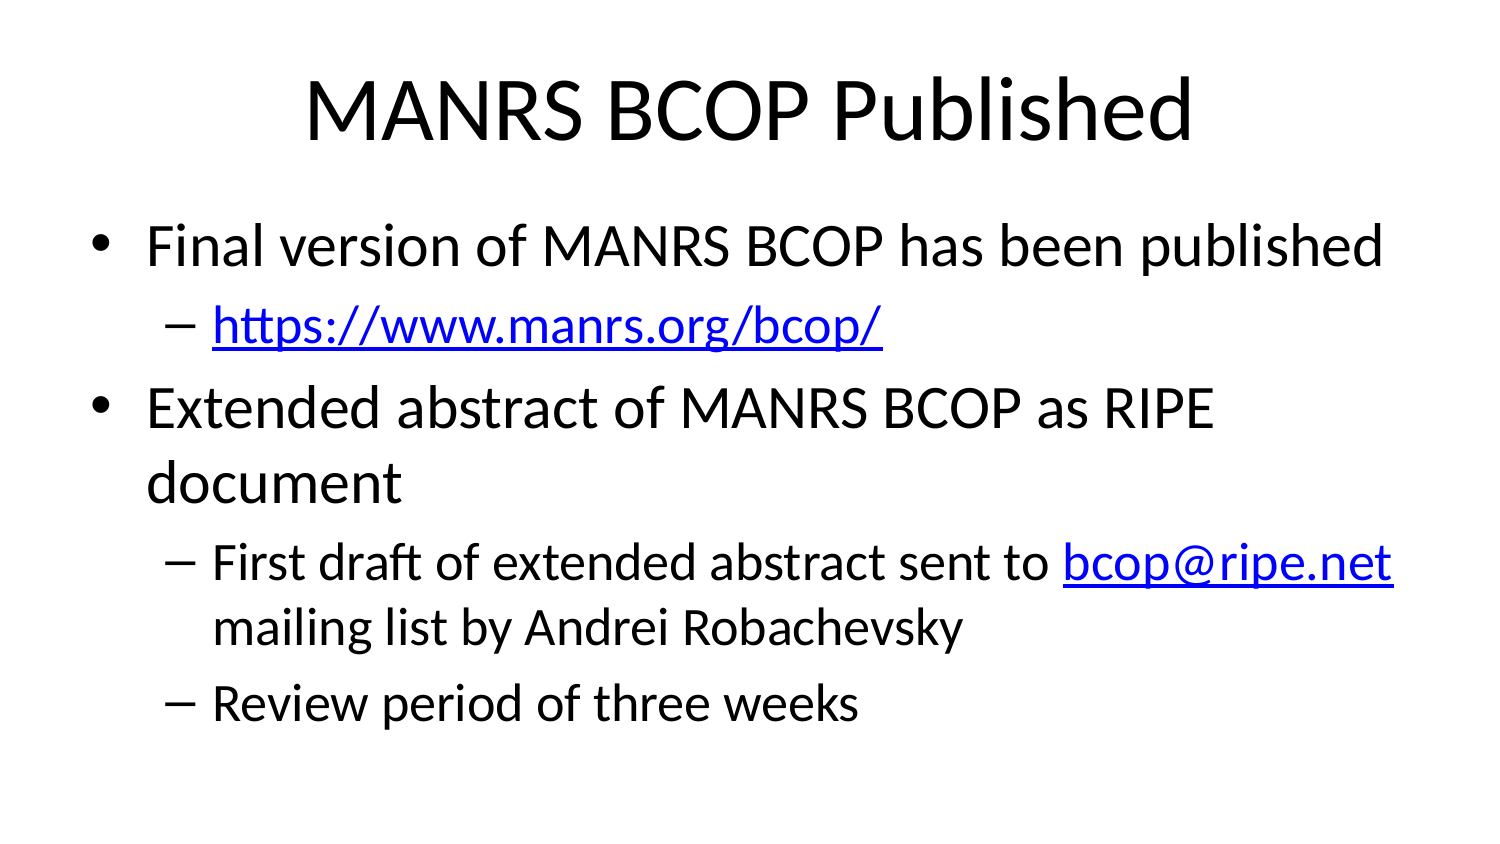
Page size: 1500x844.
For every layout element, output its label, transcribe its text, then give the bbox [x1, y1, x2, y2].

title MANRS BCOP Published [75, 33, 1425, 175]
list Final version of MANRS BCOP has been published https://www.manrs.org/bcop/ Extended abstract of MANRS BCOP as RIPE document First draft of extended abstract sent to bcop@ripe.net mailing list by Andrei Robachevsky Review period of three weeks [75, 196, 1425, 785]
